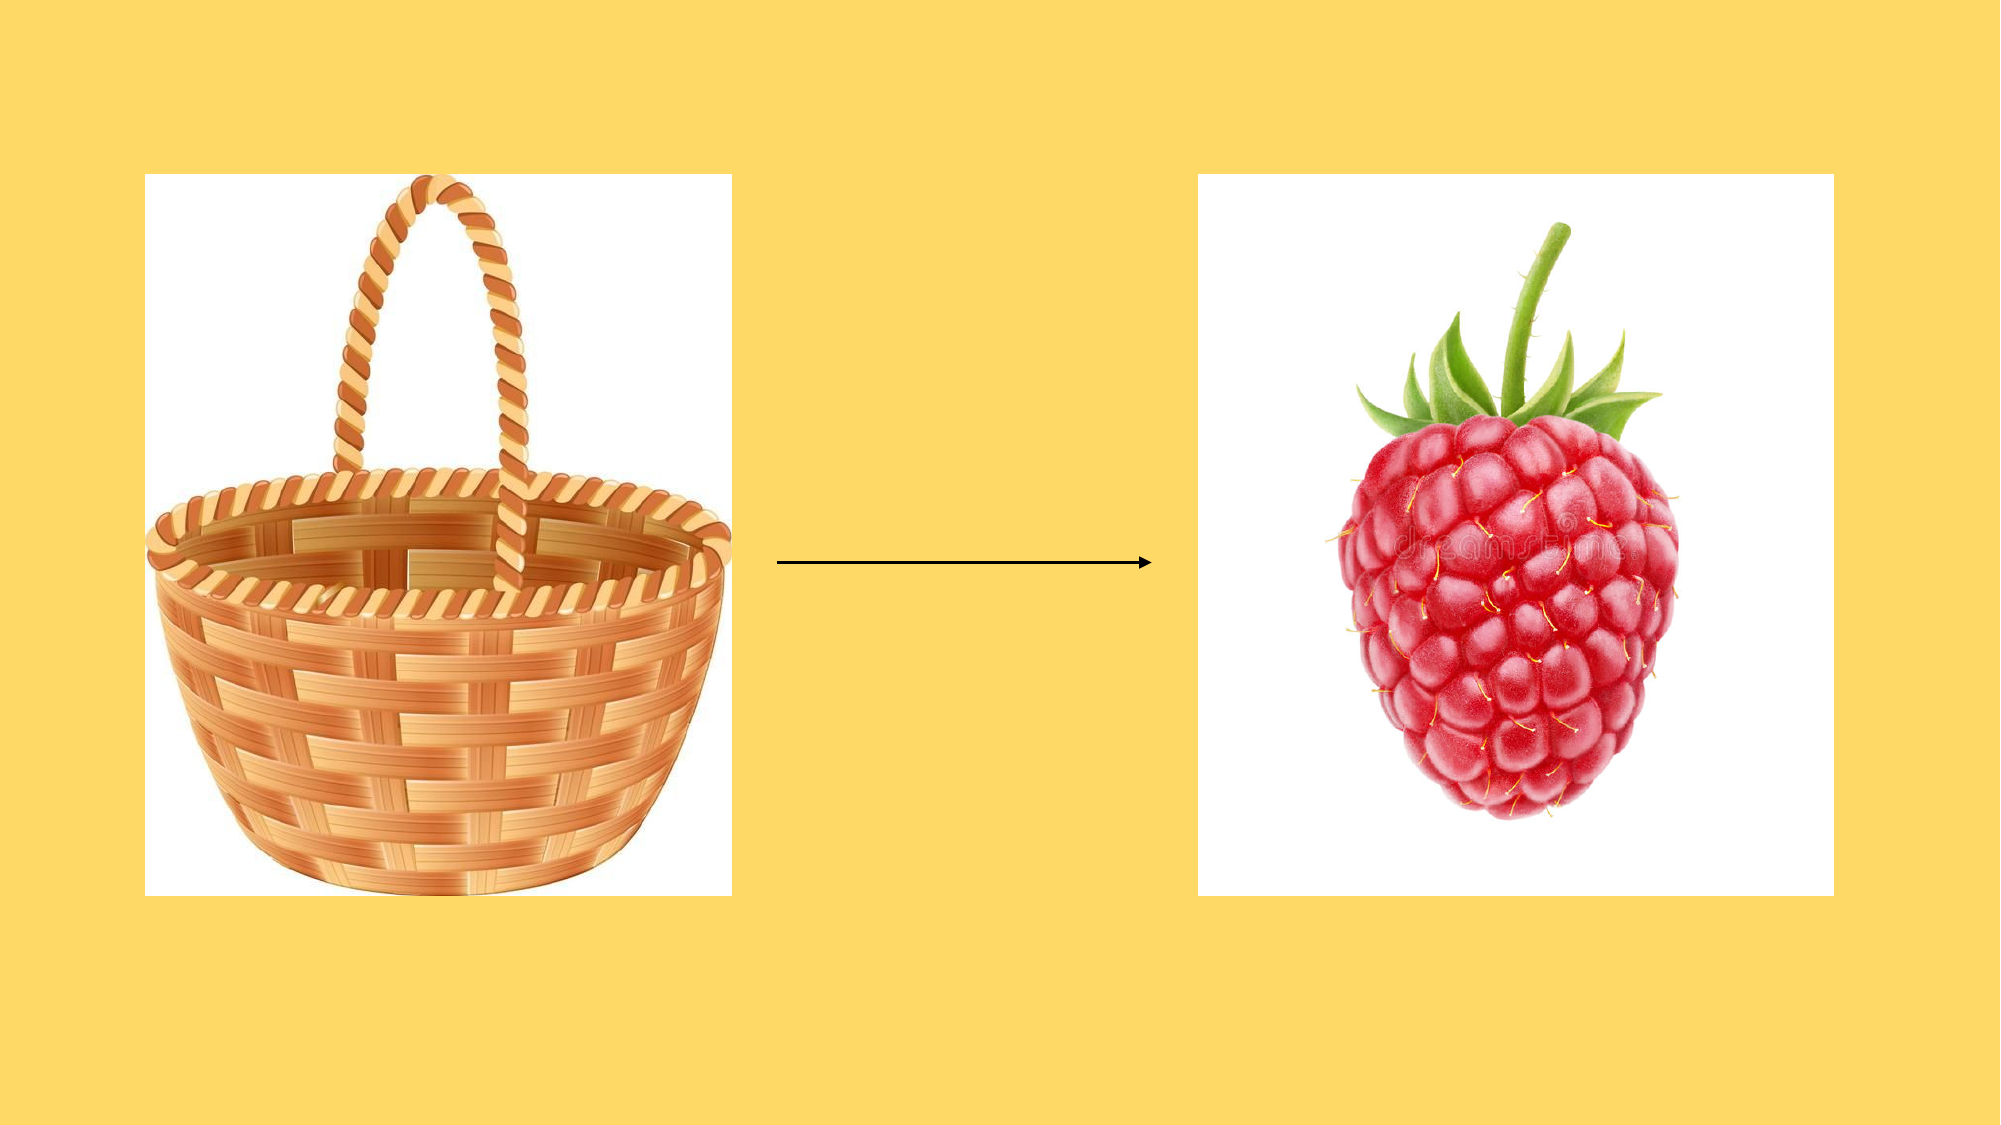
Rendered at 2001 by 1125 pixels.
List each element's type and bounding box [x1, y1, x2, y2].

picture [145, 174, 732, 896]
picture [1198, 174, 1834, 896]
